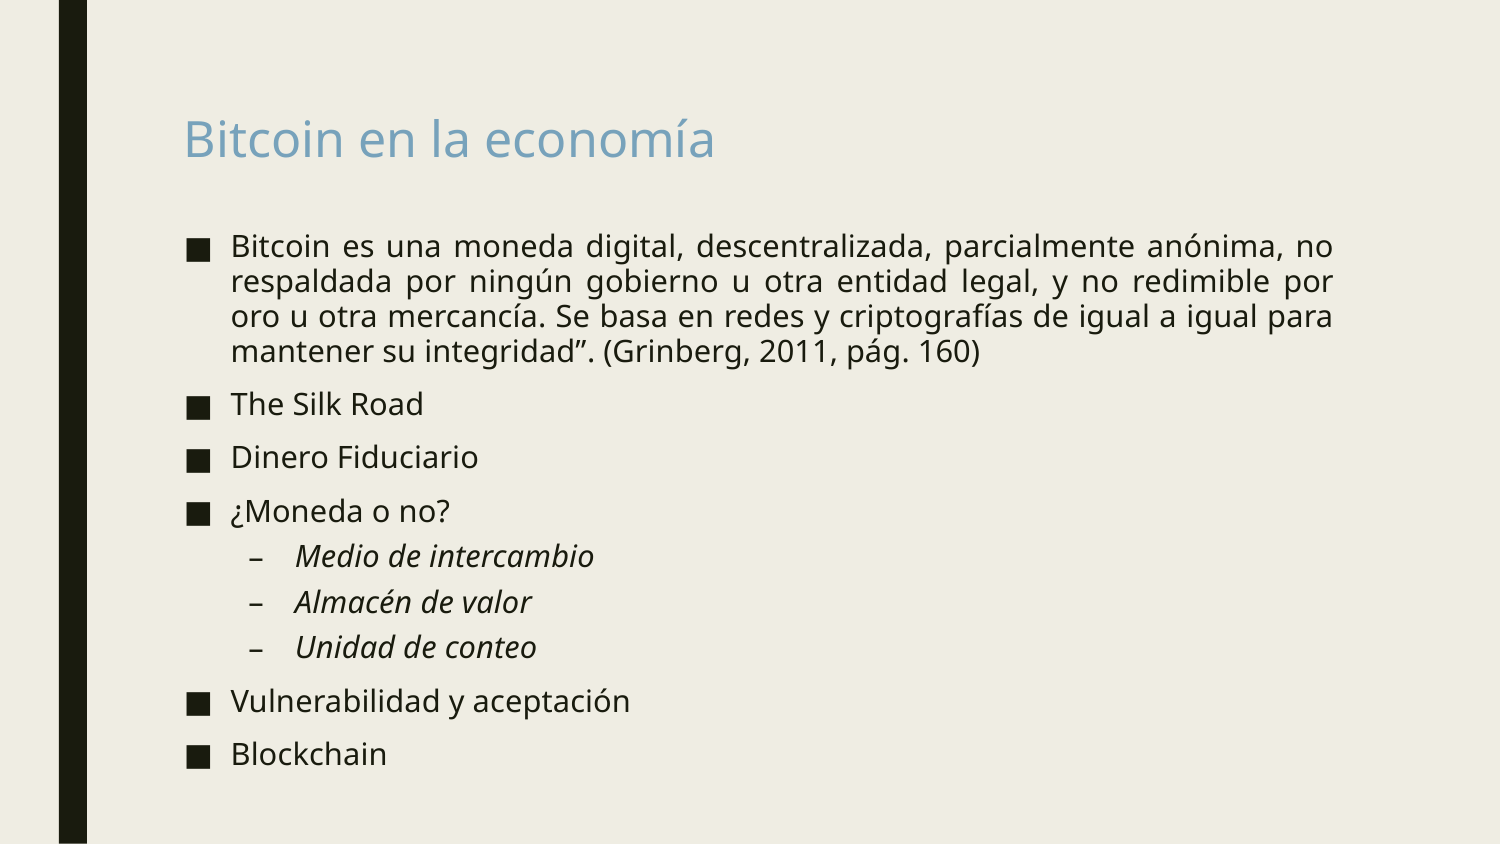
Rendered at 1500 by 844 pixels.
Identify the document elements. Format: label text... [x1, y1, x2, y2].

title Bitcoin en la economía [168, 0, 1351, 183]
list Bitcoin es una moneda digital, descentralizada, parcialmente anónima, no respaldada por ningún gobierno u otra entidad legal, y no redimible por oro u otra mercancía. Se basa en redes y criptografías de igual a igual para mantener su integridad”. (Grinberg, 2011, pág. 160) The Silk Road Dinero Fiduciario ¿Moneda o no? Medio de intercambio Almacén de valor Unidad de conteo Vulnerabilidad y aceptación Blockchain [168, 222, 1351, 783]
